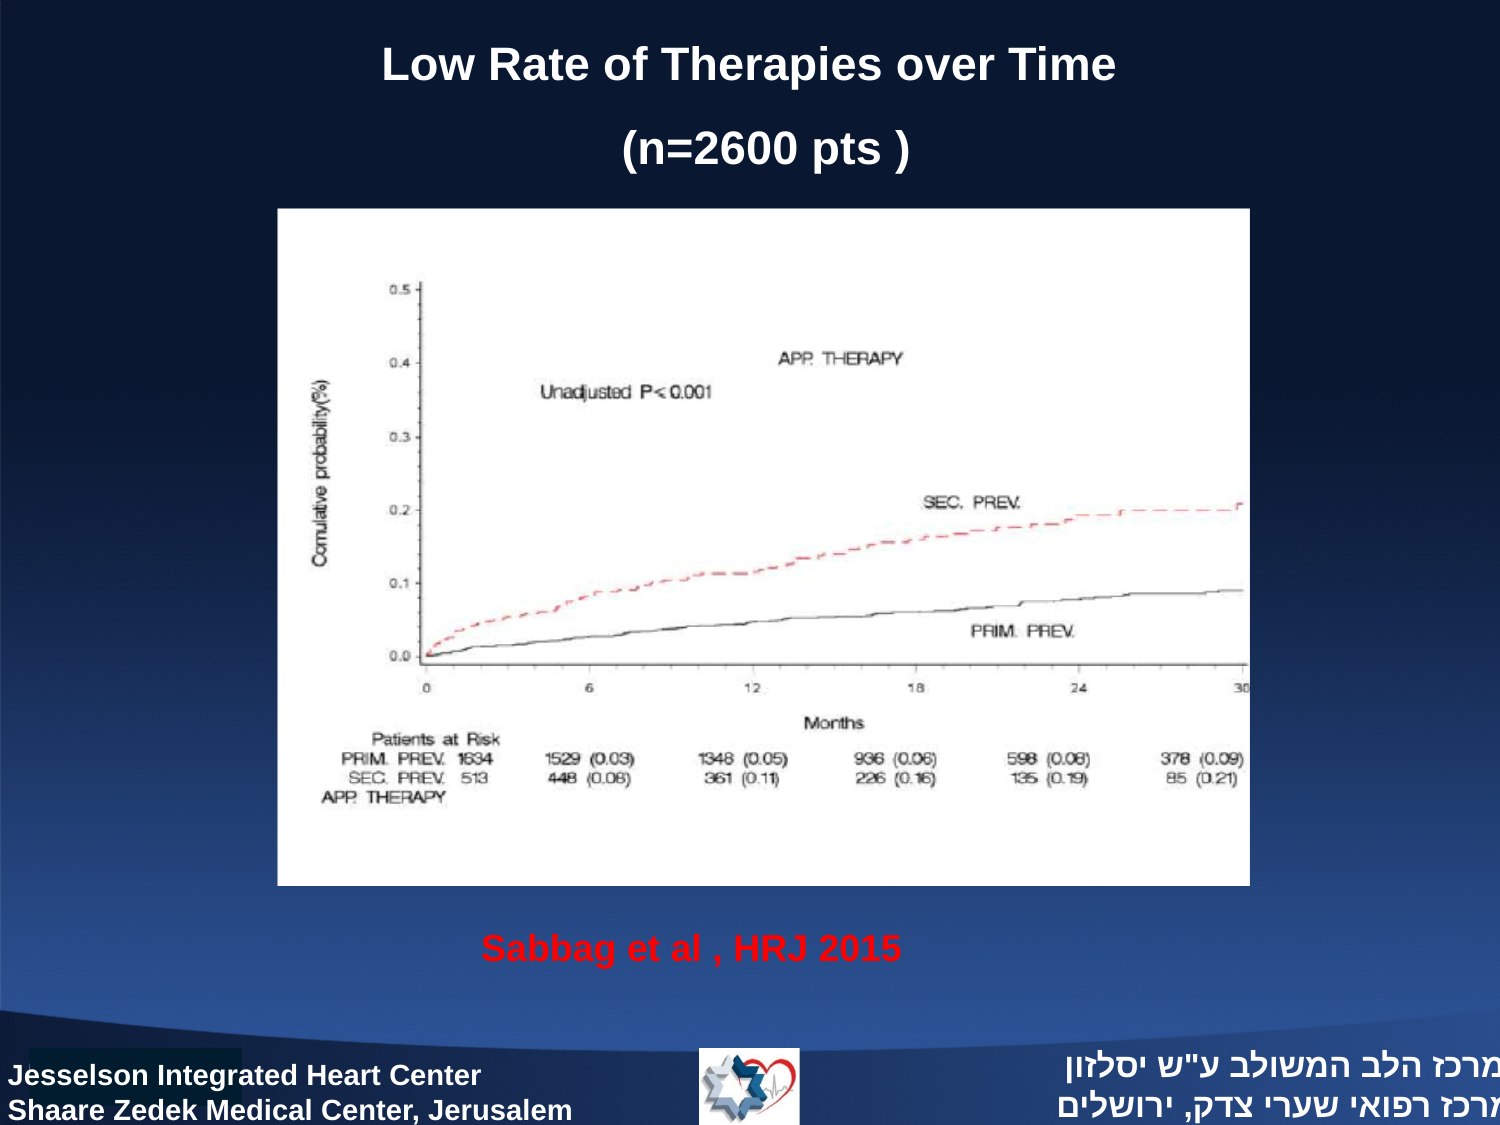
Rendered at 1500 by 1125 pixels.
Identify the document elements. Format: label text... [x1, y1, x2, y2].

picture [424, 60, 1103, 1033]
title Low Rate of Therapies over Time (n=2600 pts ) [112, 25, 1387, 150]
